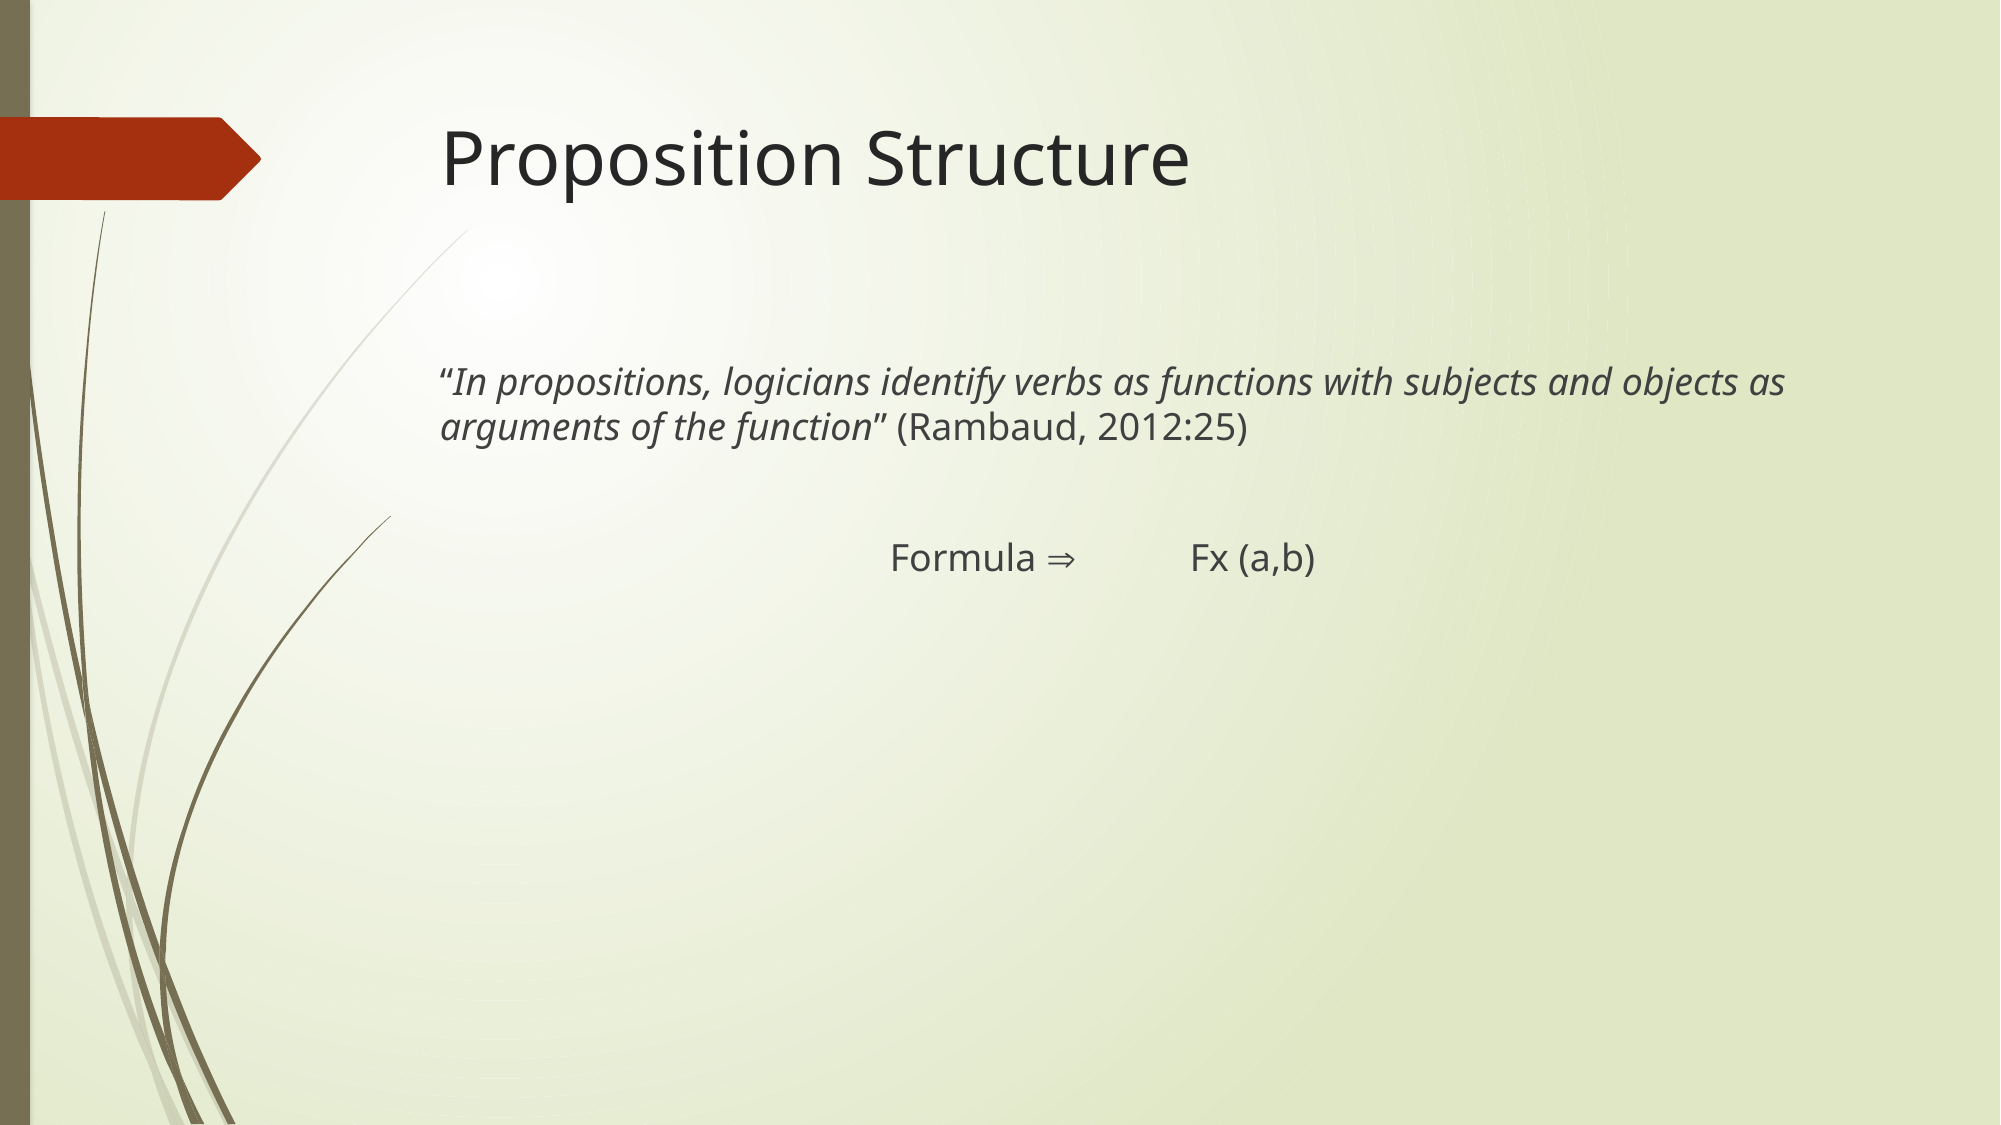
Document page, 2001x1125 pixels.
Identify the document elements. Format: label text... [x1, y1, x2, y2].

list “In propositions, logicians identify verbs as functions with subjects and objects as arguments of the function” (Rambaud, 2012:25) Formula  Fx (a,b) [424, 350, 1888, 970]
title Proposition Structure [425, 102, 1888, 313]
